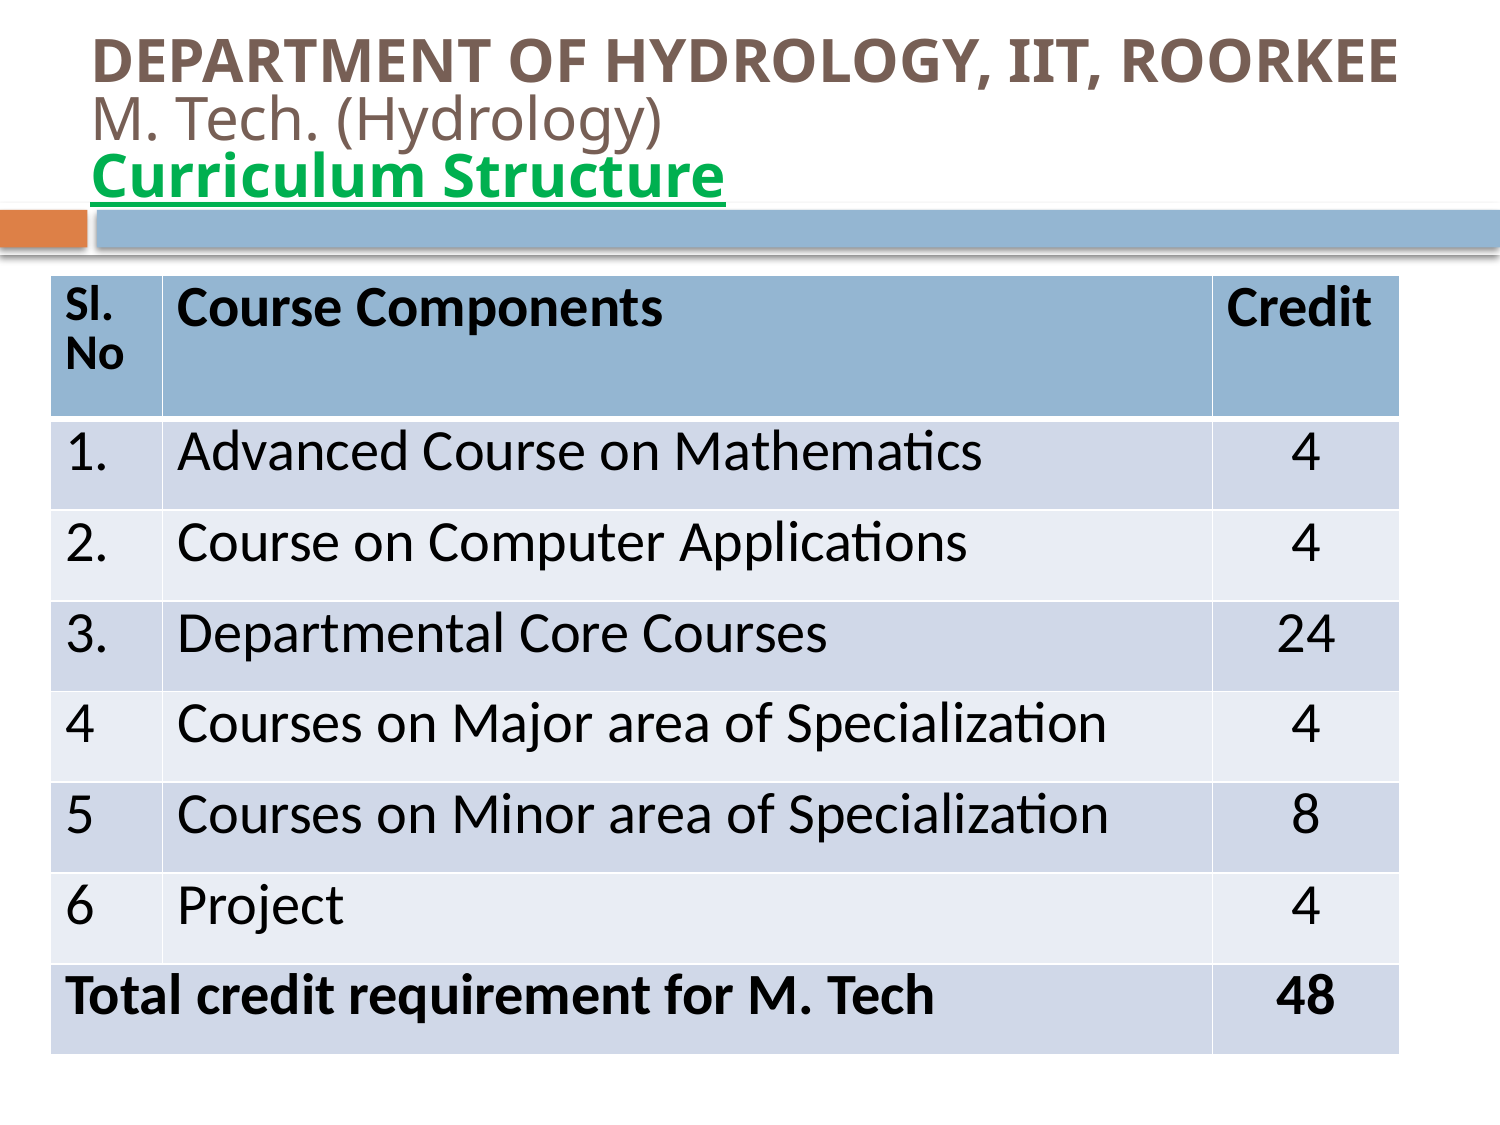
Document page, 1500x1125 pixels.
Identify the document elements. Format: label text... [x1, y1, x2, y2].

table_cell 1. [51, 422, 162, 509]
table_cell 48 [1213, 965, 1399, 1054]
table_cell 4 [1213, 511, 1399, 600]
table_cell Course on Computer Applications [163, 511, 1212, 600]
table_cell Project [163, 874, 1212, 963]
table_cell 4 [1213, 692, 1399, 781]
table_cell 4 [51, 692, 162, 781]
table_cell 24 [1213, 602, 1399, 691]
table_cell 6 [51, 874, 162, 963]
table_cell 4 [1213, 874, 1399, 963]
table_header Credit [1213, 276, 1399, 416]
table_header Course Components [163, 276, 1212, 416]
table_cell Courses on Minor area of Specialization [163, 783, 1212, 872]
table_cell 2. [51, 511, 162, 600]
table_cell Departmental Core Courses [163, 602, 1212, 691]
table_cell 3. [51, 602, 162, 691]
table_cell 8 [1213, 783, 1399, 872]
table_cell Advanced Course on Mathematics [163, 422, 1212, 509]
table_cell Courses on Major area of Specialization [163, 692, 1212, 781]
table_cell Total credit requirement for M. Tech [51, 965, 1212, 1054]
table_header Sl. No [51, 276, 162, 416]
title DEPARTMENT OF HYDROLOGY, IIT, ROORKEE M. Tech. (Hydrology) Curriculum Structure [74, 0, 1426, 246]
table_cell 5 [51, 783, 162, 872]
table_cell 4 [1213, 422, 1399, 509]
